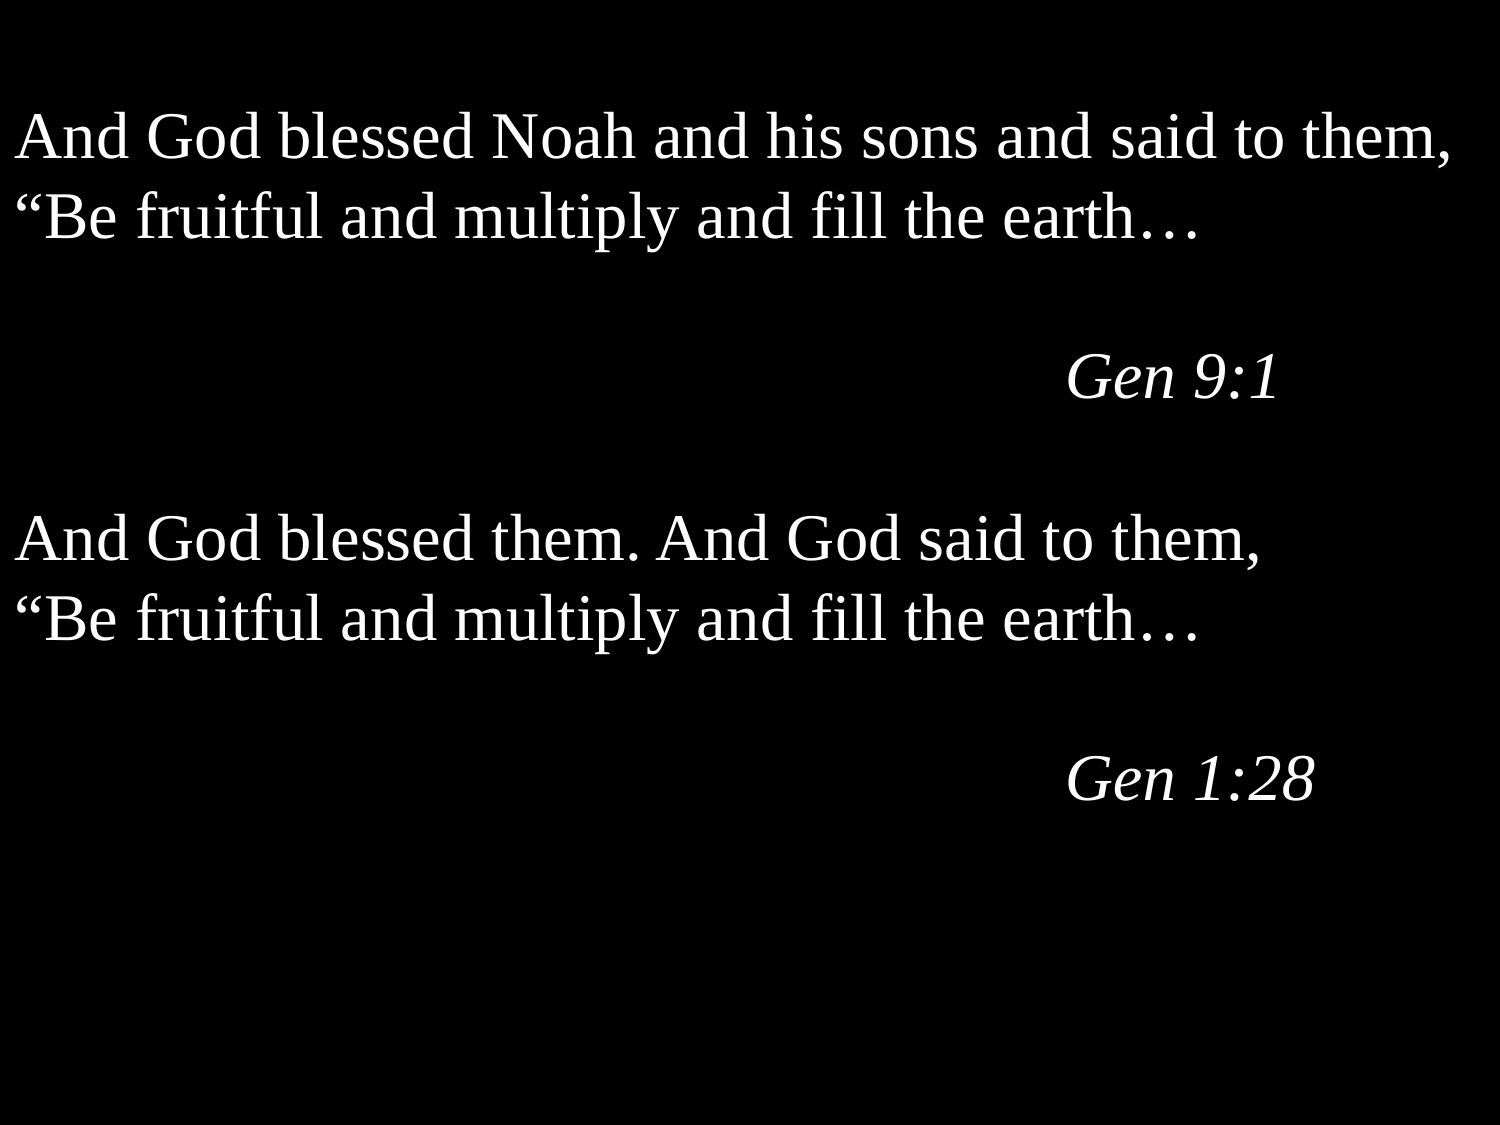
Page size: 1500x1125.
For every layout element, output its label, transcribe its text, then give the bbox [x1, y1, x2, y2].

text_box And God blessed Noah and his sons and said to them, “Be fruitful and multiply and fill the earth… Gen 9:1 [0, 84, 1500, 420]
text_box And God blessed them. And God said to them, “Be fruitful and multiply and fill the earth… Gen 1:28 [0, 486, 1500, 822]
